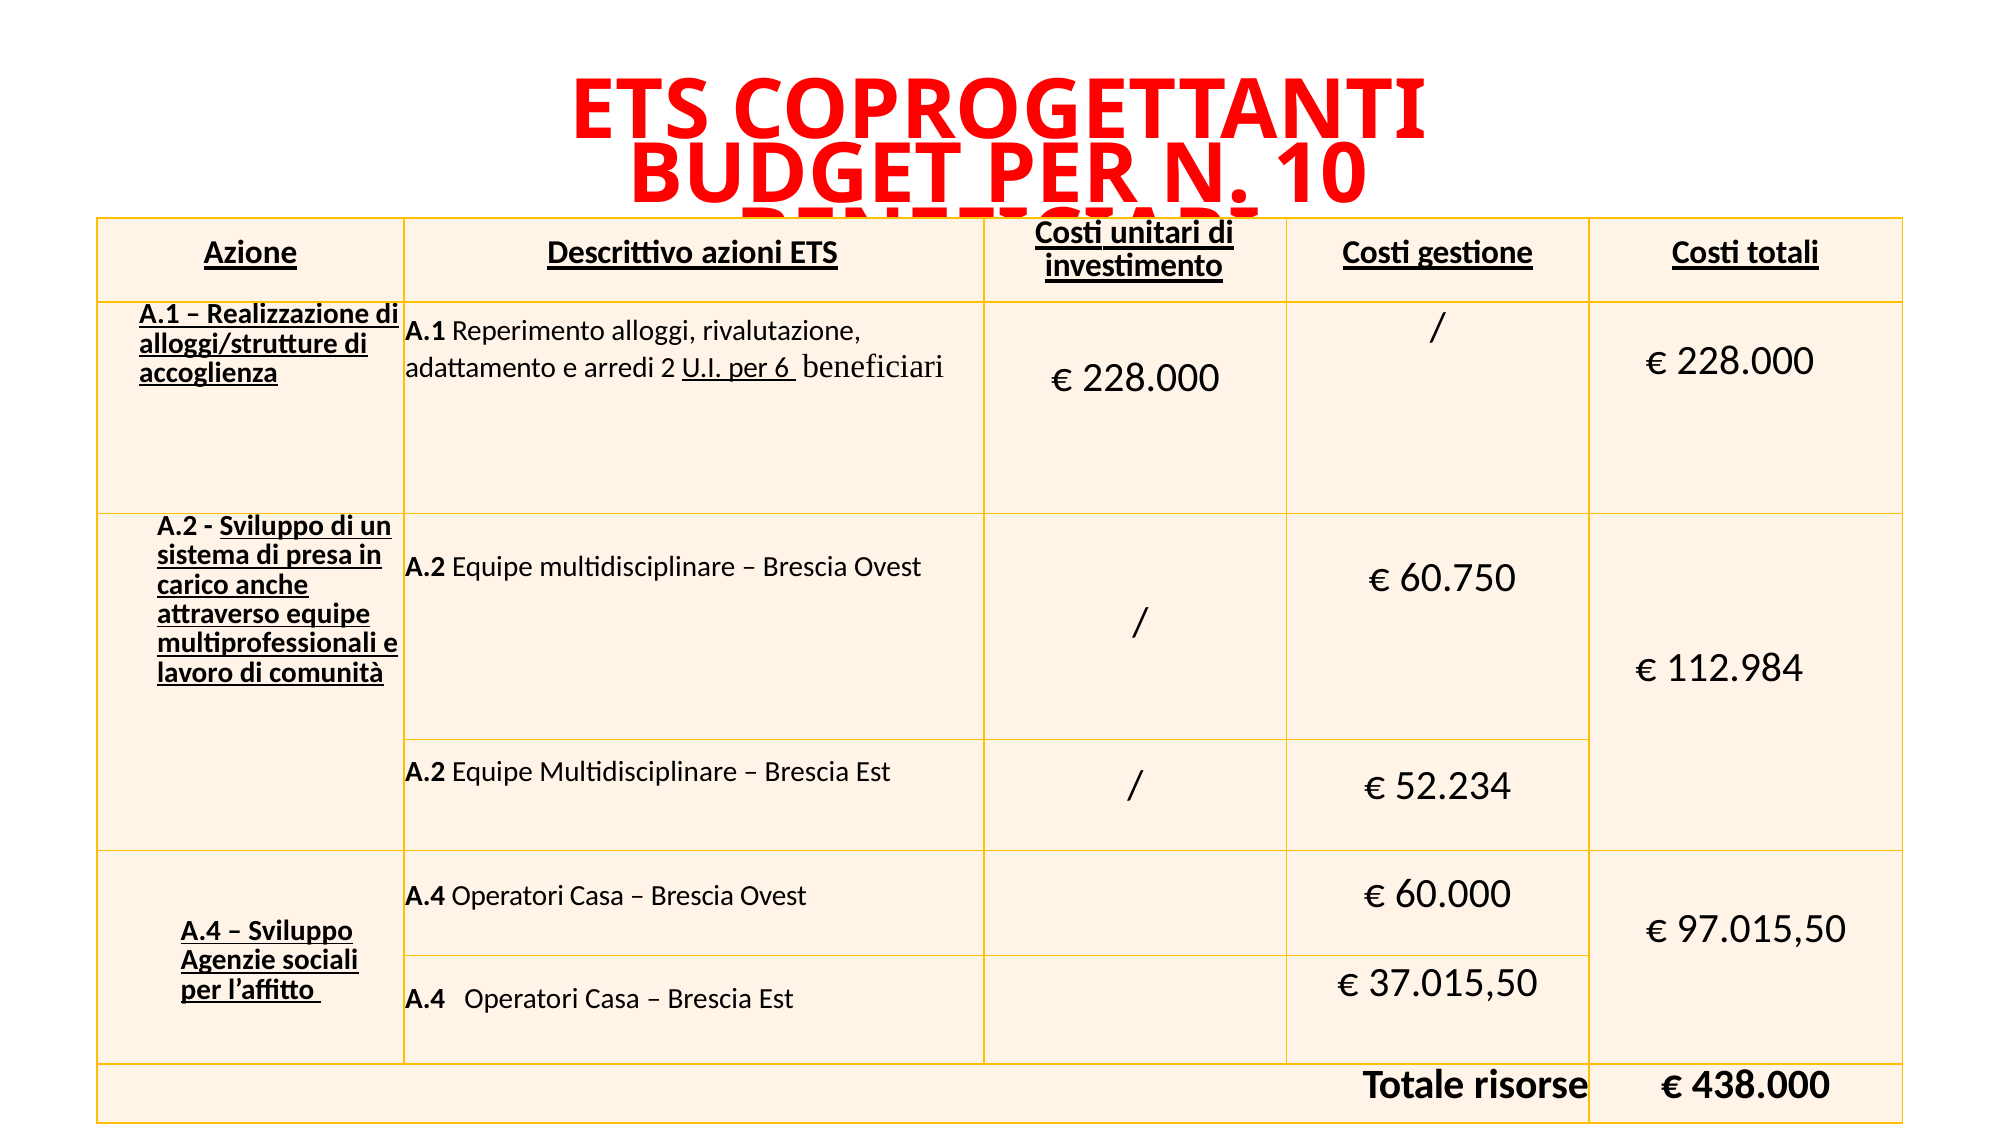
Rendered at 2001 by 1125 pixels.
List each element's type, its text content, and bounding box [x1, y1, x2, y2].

table_cell € 112.984 [1590, 514, 1902, 850]
table_cell A.2 Equipe Multidisciplinare – Brescia Est [405, 740, 983, 850]
table_cell A.2 Equipe multidisciplinare – Brescia Ovest [405, 514, 983, 739]
table_cell / [985, 740, 1286, 850]
table_cell € 60.750 [1287, 514, 1588, 739]
table_header Azione [98, 219, 403, 301]
table_cell € 60.000 [1287, 851, 1588, 955]
table_cell A.1 Reperimento alloggi, rivalutazione, adattamento e arredi 2 U.I. per 6 beneficiari [405, 303, 983, 513]
table_cell Totale risorse [98, 1065, 1588, 1122]
table_cell € 52.234 [1287, 740, 1588, 850]
title ETS COPROGETTANTI BUDGET PER N. 10 BENEFICIARI [437, 24, 1560, 217]
table_header Costi totali [1590, 219, 1902, 301]
table_cell € 228.000 [985, 303, 1286, 513]
table_cell € 37.015,50 [1287, 956, 1588, 1063]
table_cell € 438.000 [1590, 1065, 1902, 1122]
table_header Costi unitari di investimento [985, 219, 1286, 301]
table_cell / [985, 514, 1286, 739]
table_cell / [1287, 303, 1588, 513]
table_cell [985, 956, 1286, 1063]
table_header Descrittivo azioni ETS [405, 219, 983, 301]
table_cell A.1 – Realizzazione di alloggi/strutture di accoglienza [98, 303, 403, 513]
table_cell [985, 851, 1286, 955]
table_header Costi gestione [1287, 219, 1588, 301]
table_cell A.4 Operatori Casa – Brescia Ovest [405, 851, 983, 955]
table_cell A.4 Operatori Casa – Brescia Est [405, 956, 983, 1063]
table_cell € 228.000 [1590, 303, 1902, 513]
table_cell € 97.015,50 [1590, 851, 1902, 1063]
table_cell A.2 - Sviluppo di un sistema di presa in carico anche attraverso equipe multiprofessionali e lavoro di comunità [98, 514, 403, 850]
table_cell A.4 – Sviluppo Agenzie sociali per l’affitto [98, 851, 403, 1063]
